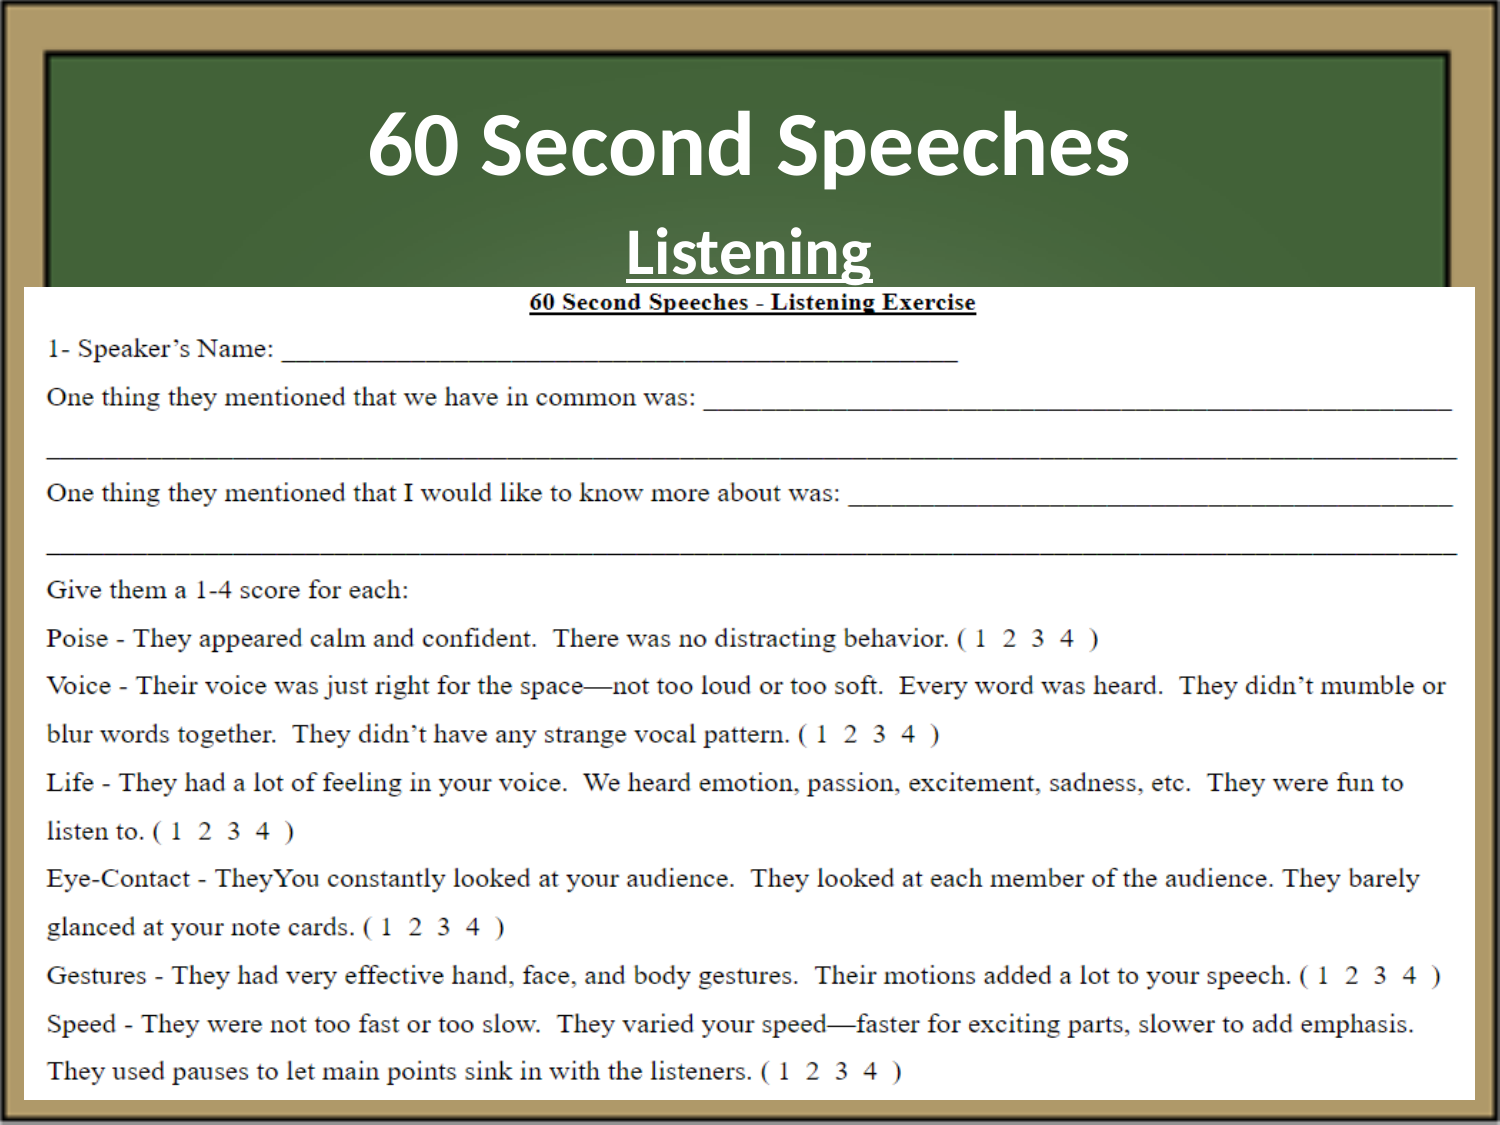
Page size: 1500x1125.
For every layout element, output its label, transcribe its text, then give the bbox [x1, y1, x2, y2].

picture [0, 0, 1500, 1125]
title 60 Second Speeches [75, 45, 1425, 200]
list Listening [74, 200, 1425, 285]
